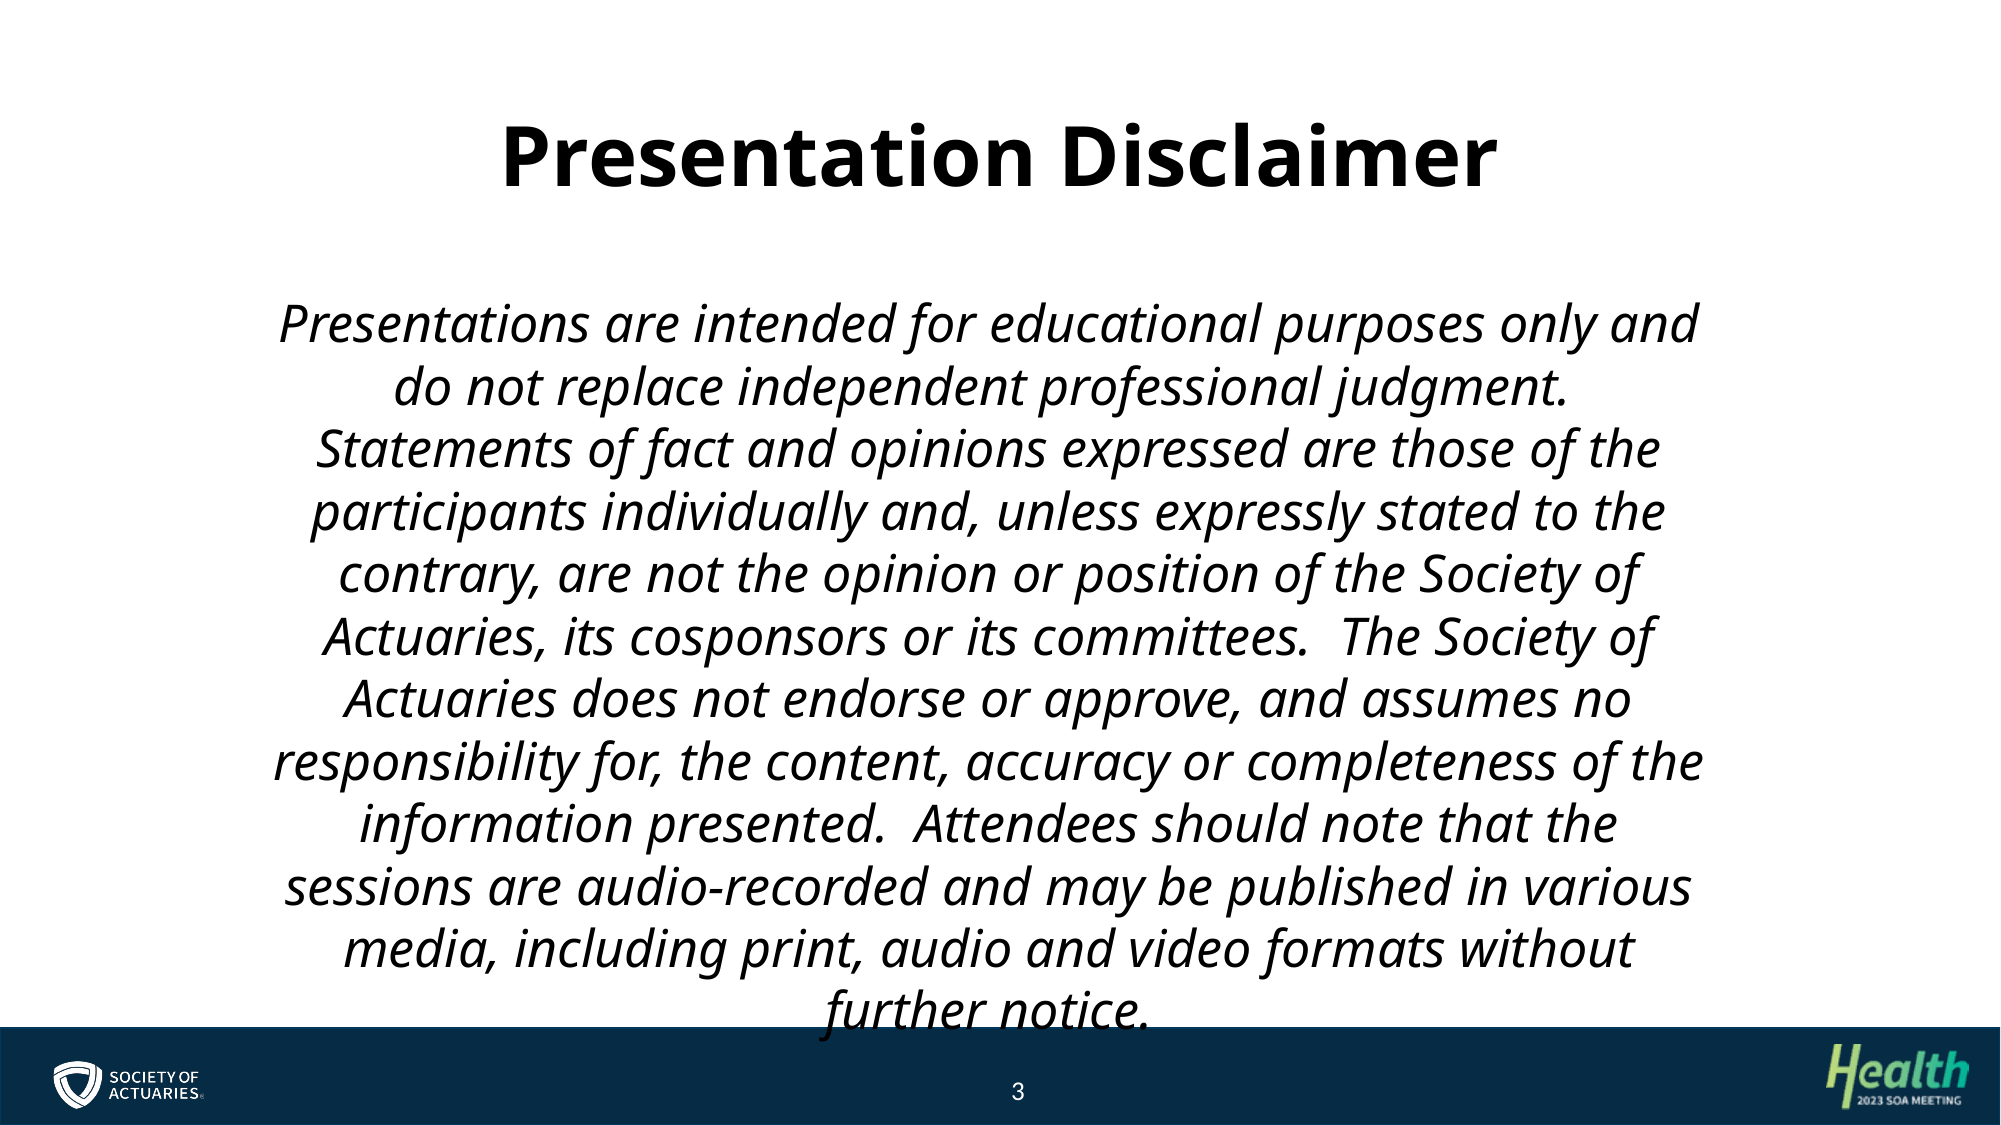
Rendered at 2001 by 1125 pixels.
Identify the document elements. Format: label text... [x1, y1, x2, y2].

text_box 3 [960, 1076, 1040, 1102]
picture [1826, 1044, 1969, 1110]
title Presentation Disclaimer [137, 54, 1863, 265]
